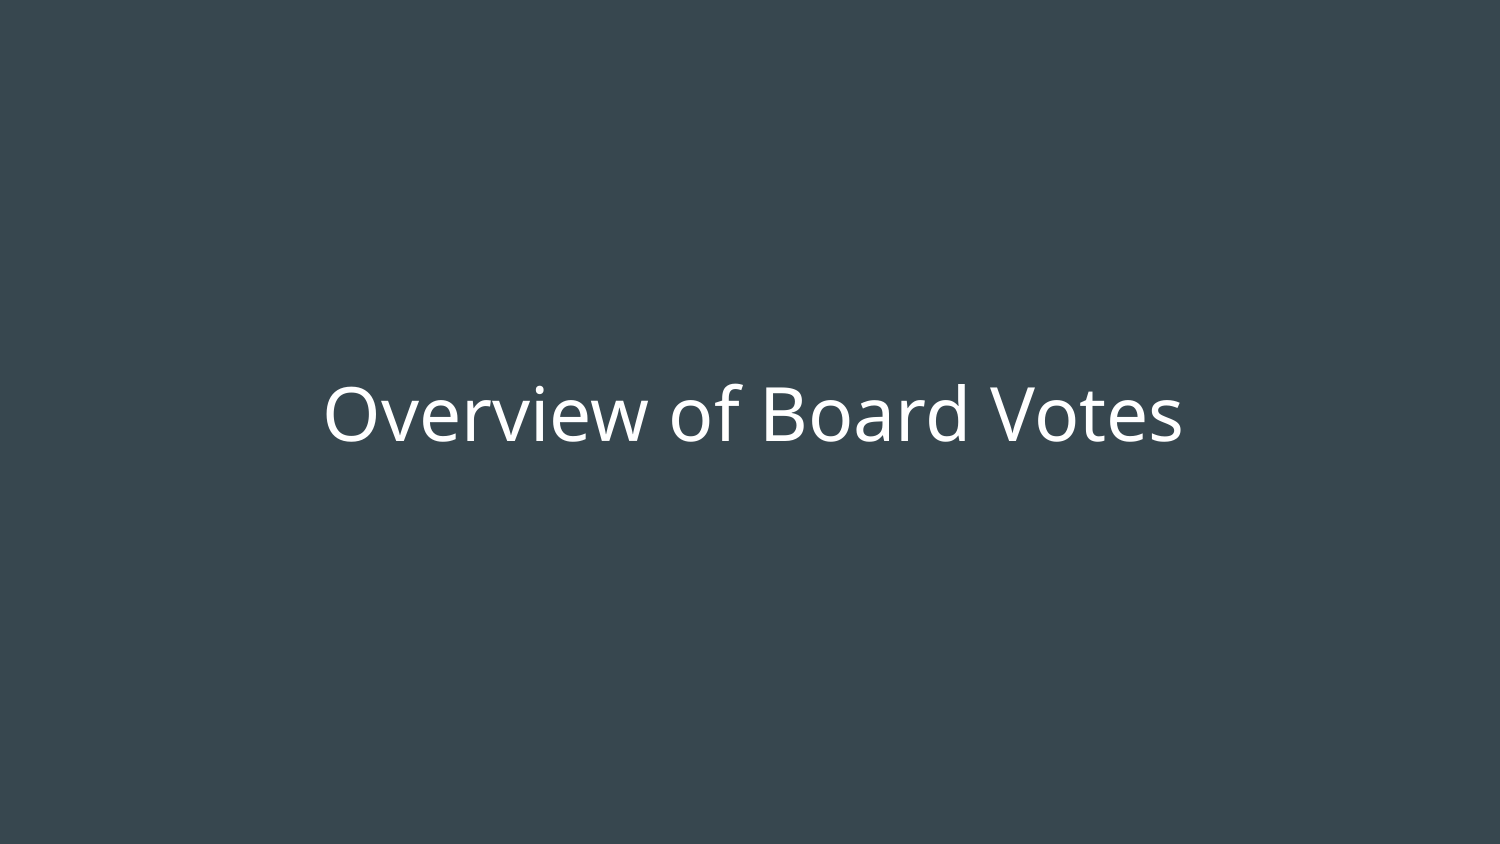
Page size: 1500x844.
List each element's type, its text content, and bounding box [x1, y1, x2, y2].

title Overview of Board Votes [110, 351, 1399, 493]
